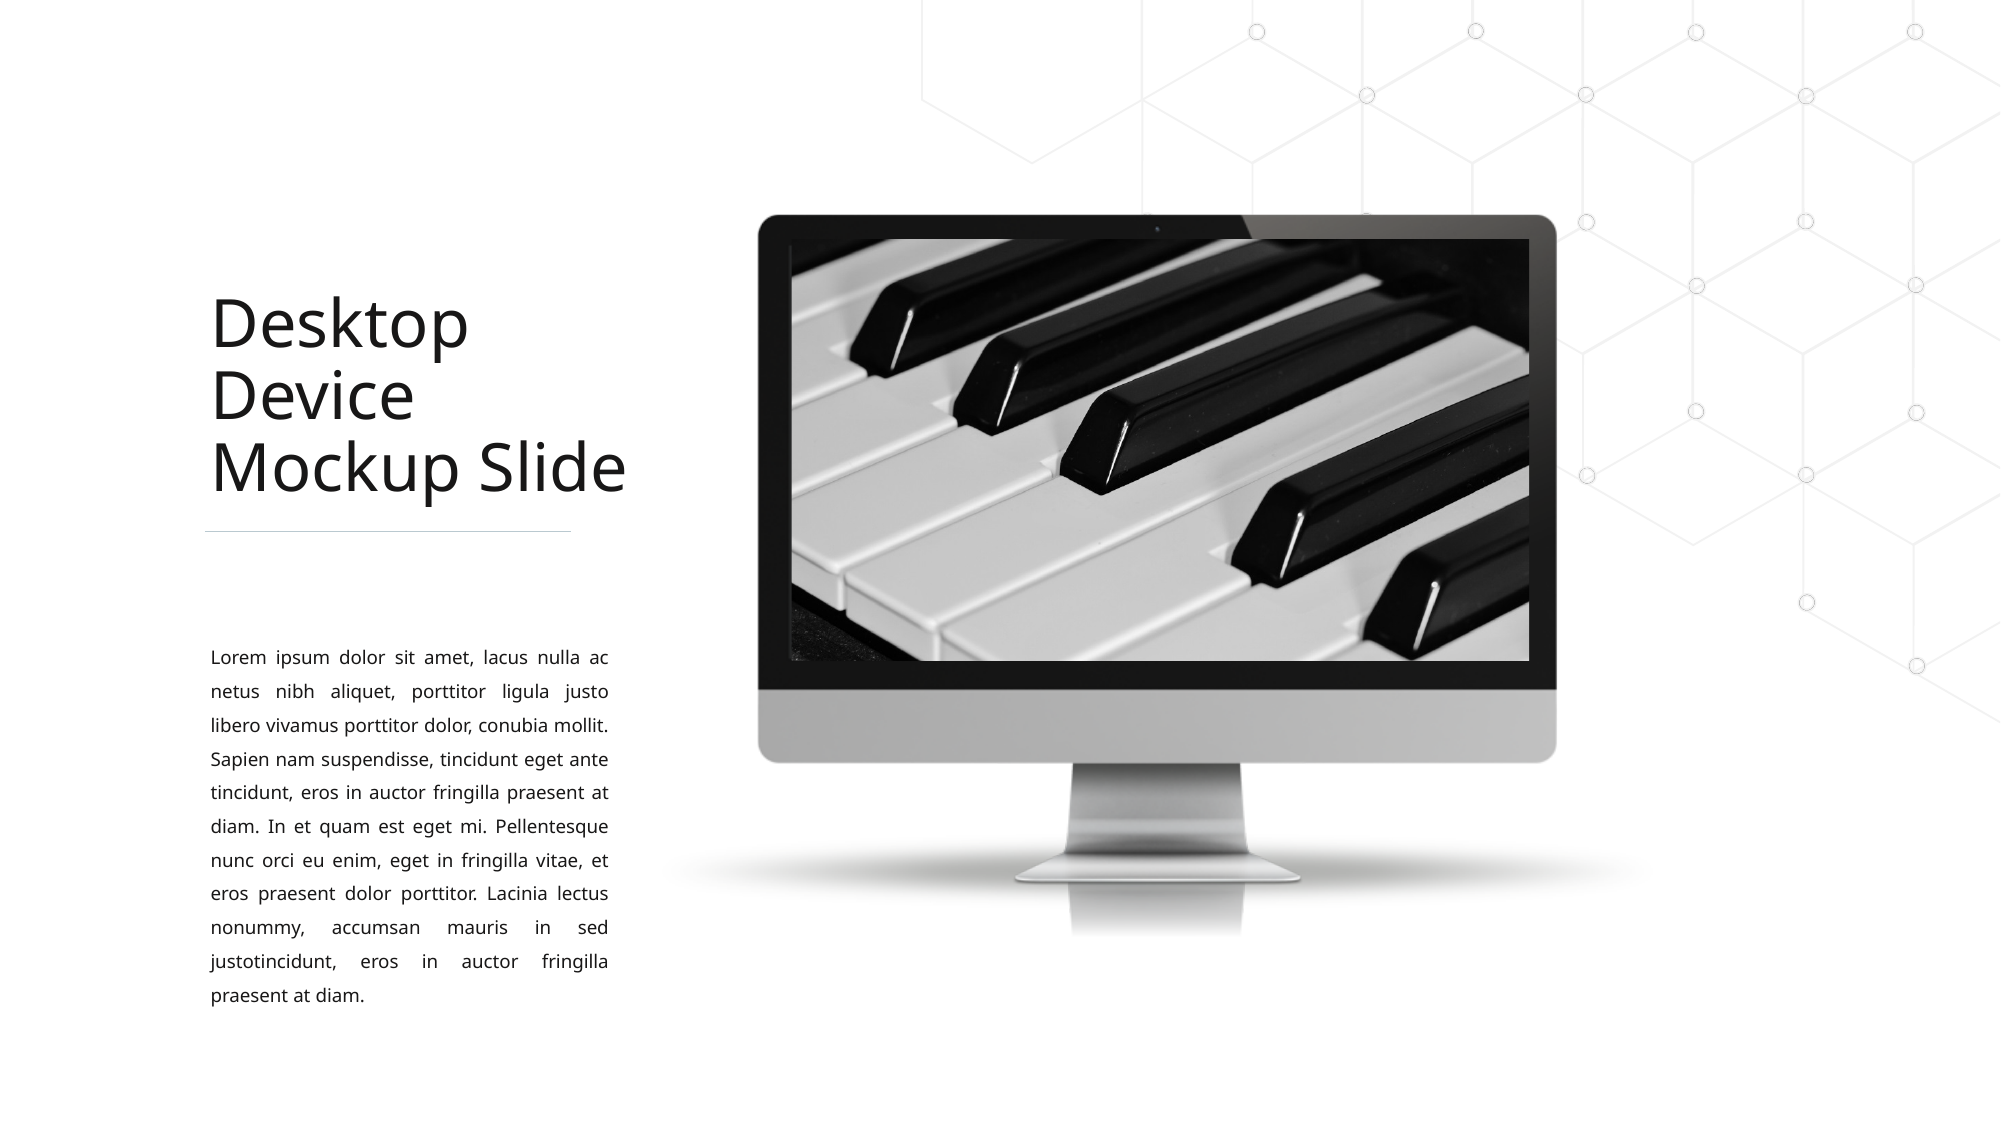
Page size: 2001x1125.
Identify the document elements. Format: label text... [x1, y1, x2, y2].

text_box Lorem ipsum dolor sit amet, lacus nulla ac netus nibh aliquet, porttitor ligula justo libero vivamus porttitor dolor, conubia mollit. Sapien nam suspendisse, tincidunt eget ante tincidunt, eros in auctor fringilla praesent at diam. In et quam est eget mi. Pellentesque nunc orci eu enim, eget in fringilla vitae, et eros praesent dolor porttitor. Lacinia lectus nonummy, accumsan mauris in sed justotincidunt, eros in auctor fringilla praesent at diam. [195, 627, 623, 1014]
text_box Desktop Device Mockup Slide [195, 282, 644, 507]
picture [651, 120, 1658, 1002]
